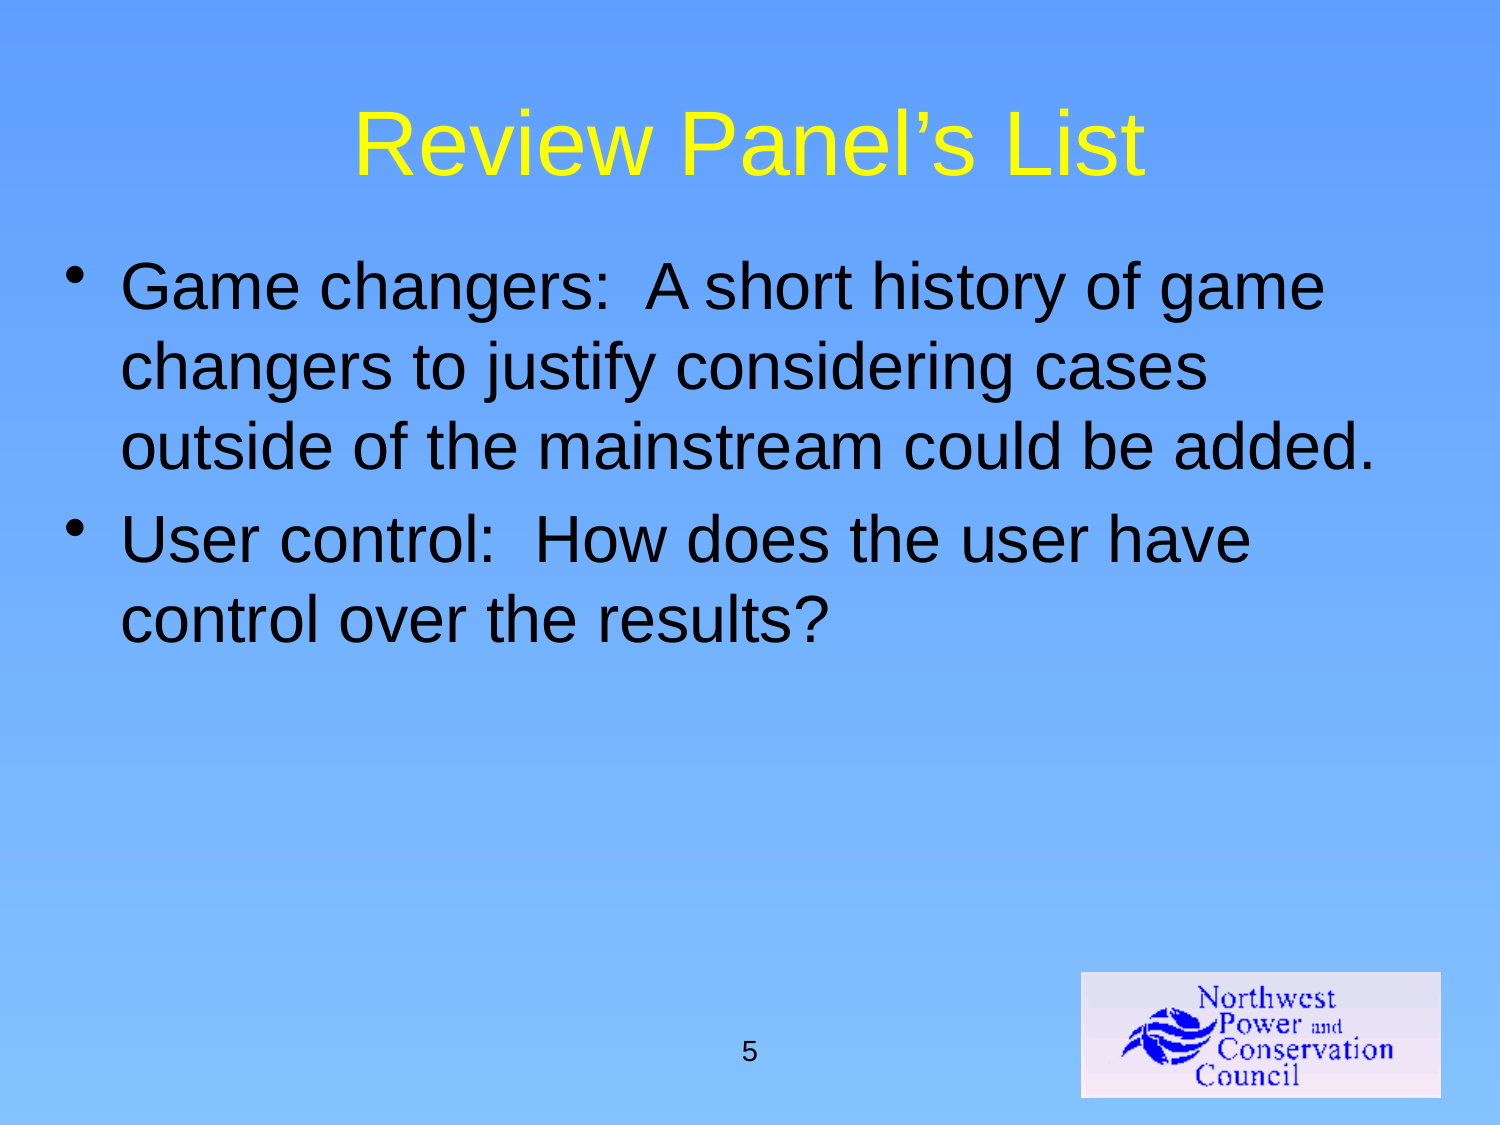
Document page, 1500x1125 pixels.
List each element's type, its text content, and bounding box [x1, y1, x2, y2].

title Review Panel’s List [74, 44, 1426, 233]
footer 5 [512, 1024, 988, 1103]
picture [1081, 972, 1441, 1098]
list Game changers: A short history of game changers to justify considering cases outside of the mainstream could be added. User control: How does the user have control over the results? [48, 234, 1452, 873]
